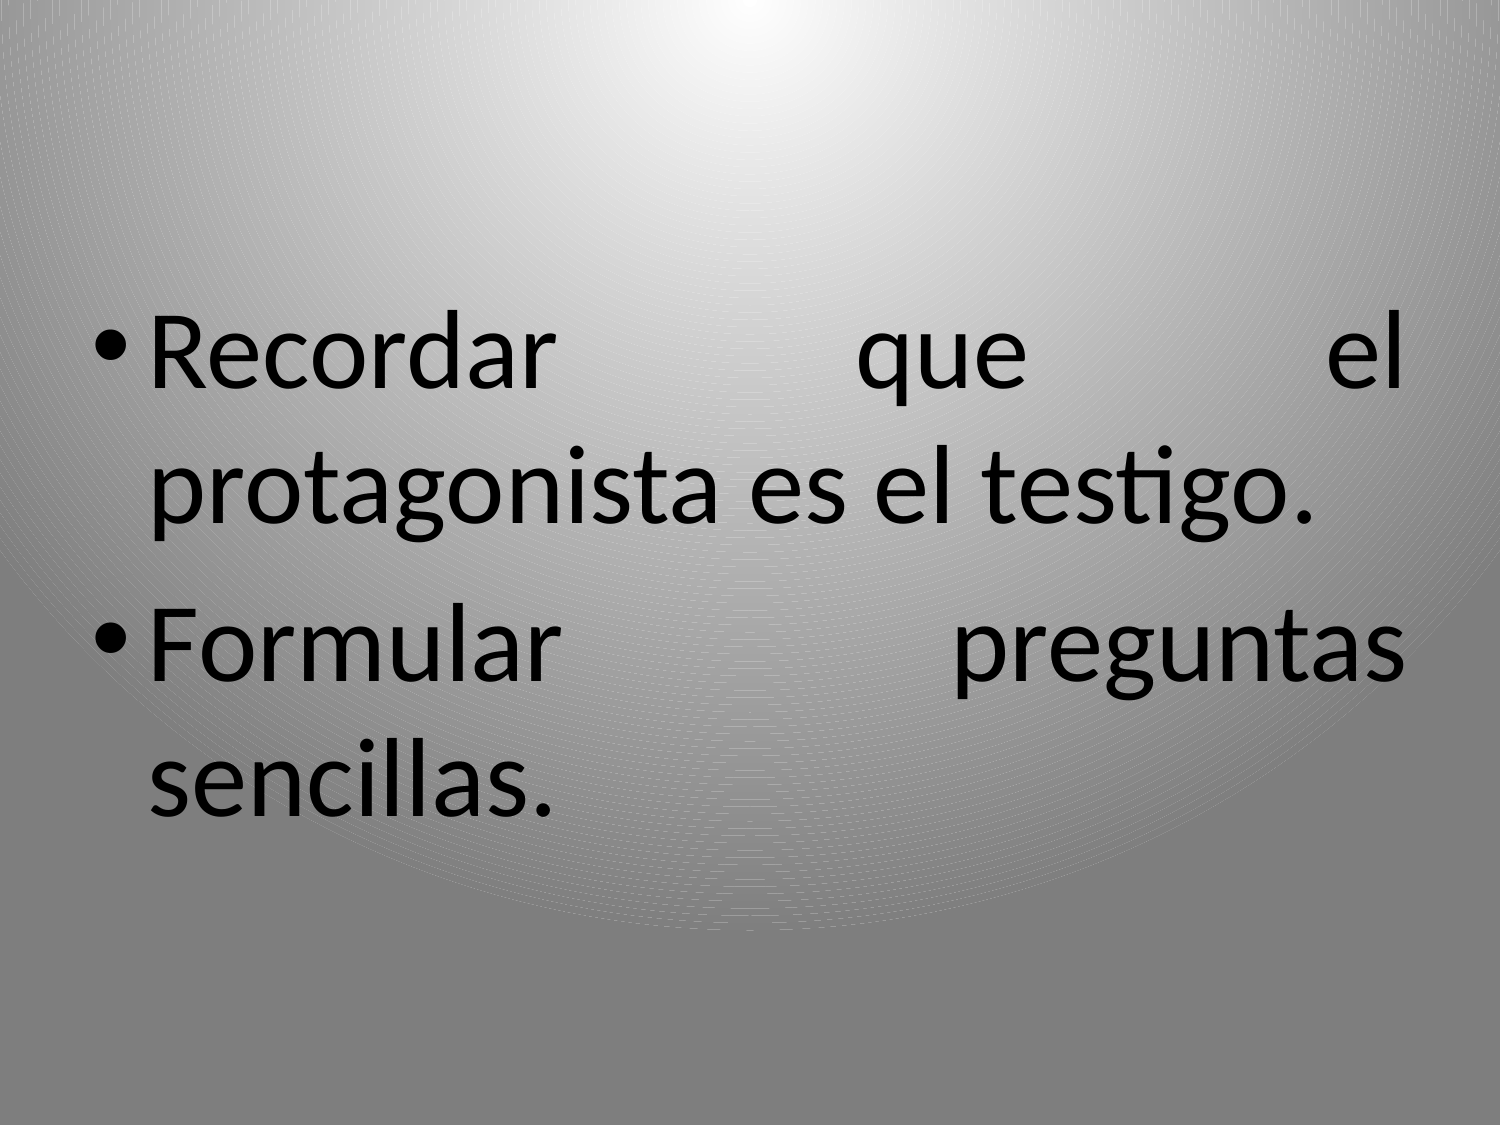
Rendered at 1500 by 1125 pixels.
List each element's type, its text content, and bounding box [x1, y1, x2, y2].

list Recordar que el protagonista es el testigo. Formular preguntas sencillas. [76, 145, 1424, 1125]
